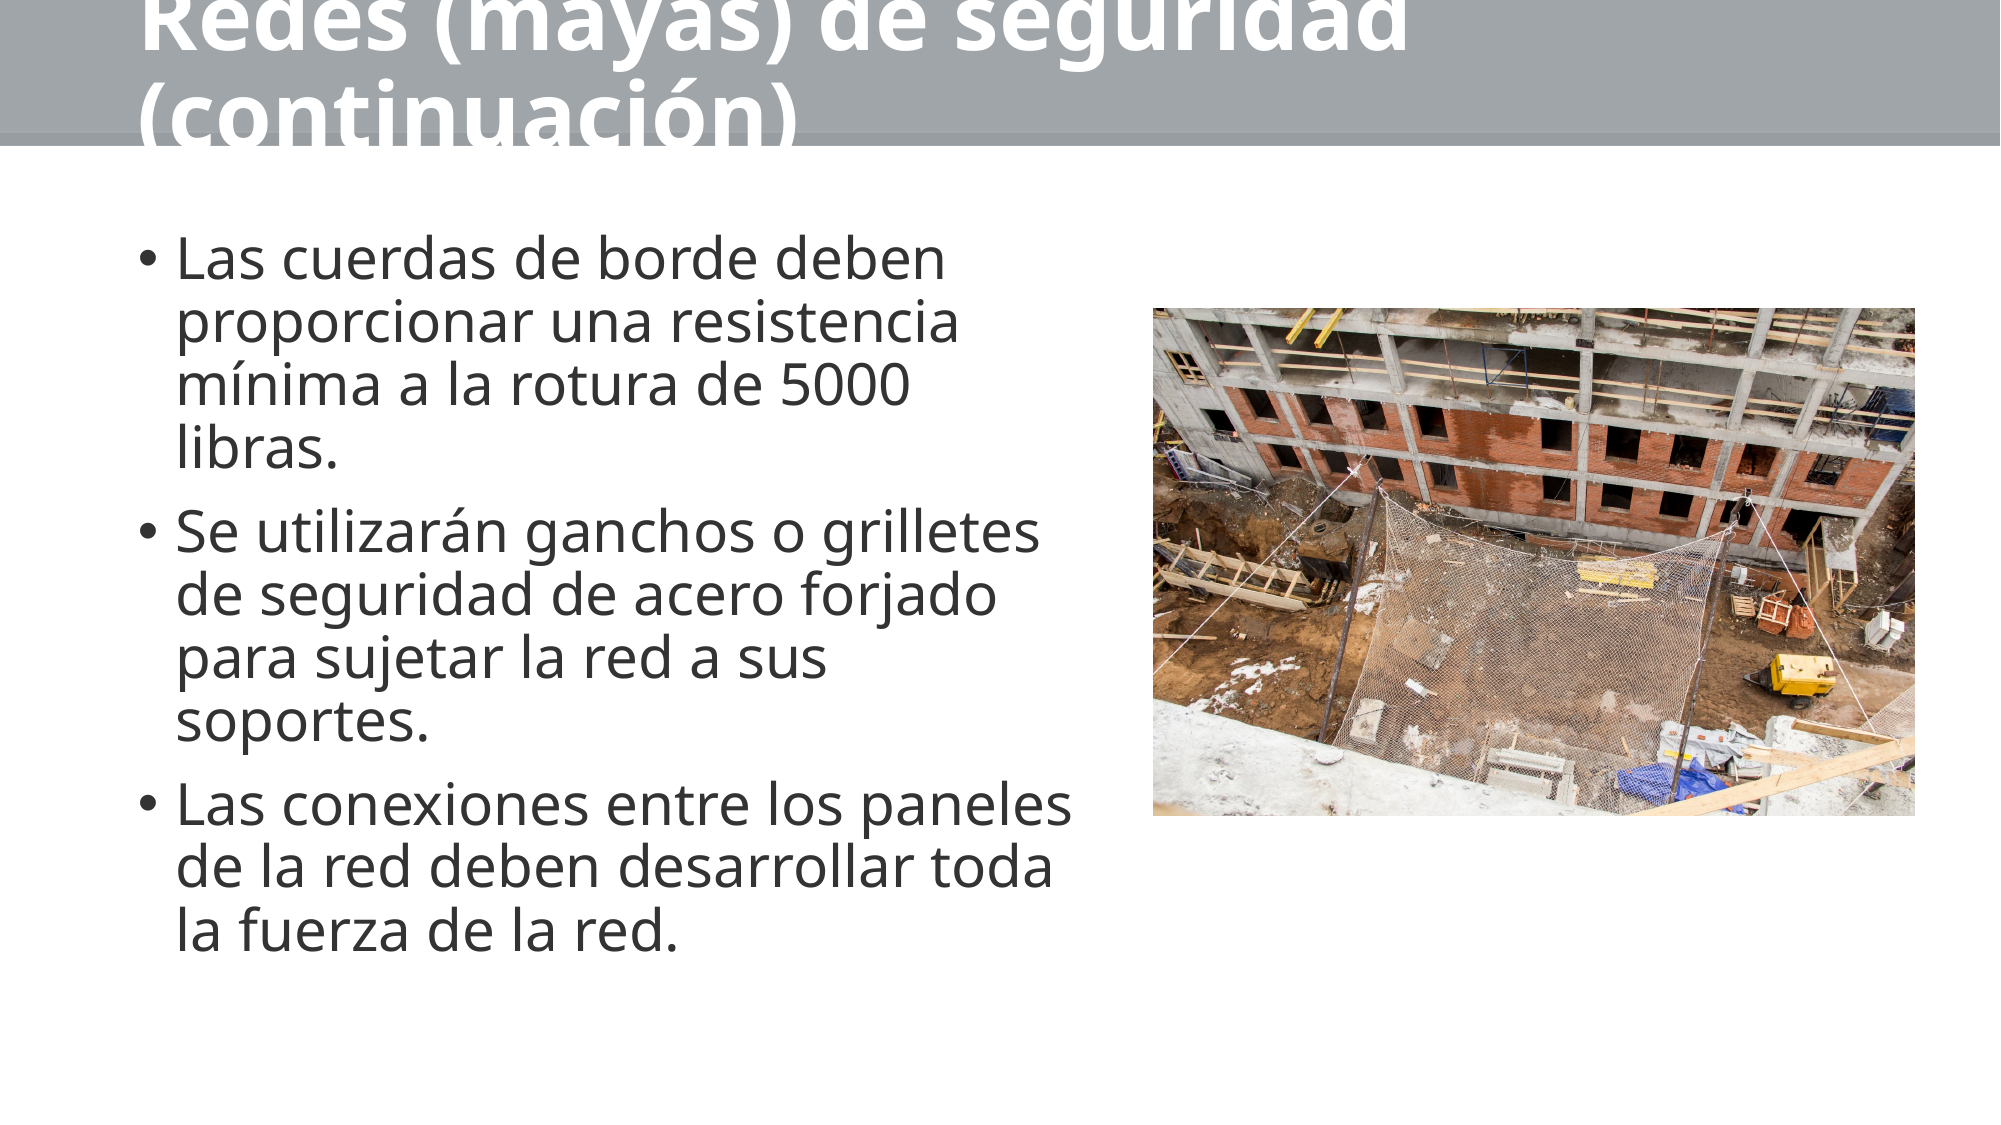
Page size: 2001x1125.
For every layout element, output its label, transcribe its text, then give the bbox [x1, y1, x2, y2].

list Las cuerdas de borde deben proporcionar una resistencia mínima a la rotura de 5000 libras. Se utilizarán ganchos o grilletes de seguridad de acero forjado para sujetar la red a sus soportes. Las conexiones entre los paneles de la red deben desarrollar toda la fuerza de la red. [122, 221, 1091, 1047]
title Redes (mayas) de seguridad (continuación) [122, 12, 1863, 128]
picture [1153, 308, 1915, 817]
